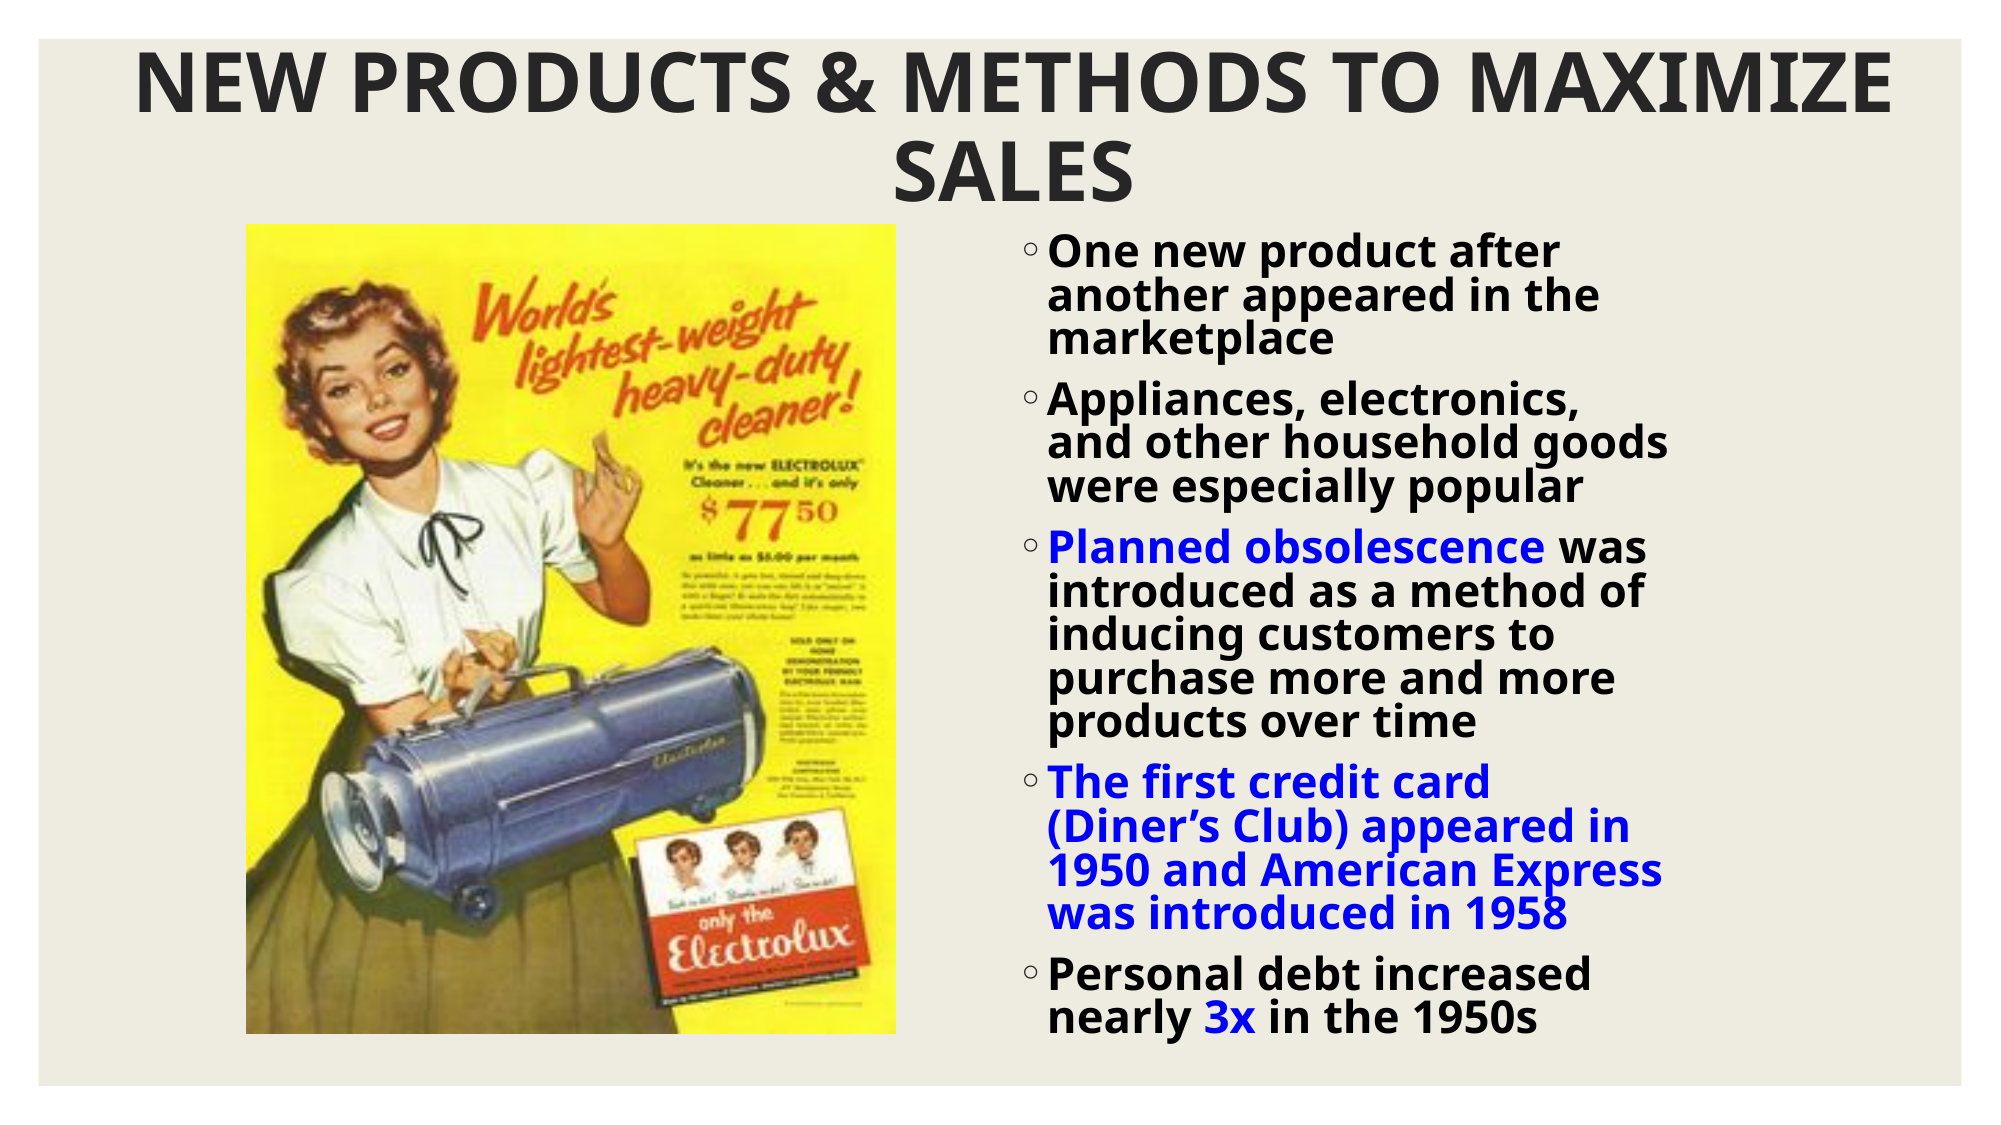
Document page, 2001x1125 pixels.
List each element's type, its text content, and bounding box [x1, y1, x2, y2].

title NEW PRODUCTS & METHODS TO MAXIMIZE SALES [88, 35, 1940, 225]
picture [246, 224, 896, 1034]
list One new product after another appeared in the marketplace Appliances, electronics, and other household goods were especially popular Planned obsolescence was introduced as a method of inducing customers to purchase more and more products over time The first credit card (Diner’s Club) appeared in 1950 and American Express was introduced in 1958 Personal debt increased nearly 3x in the 1950s [1002, 224, 1690, 1063]
